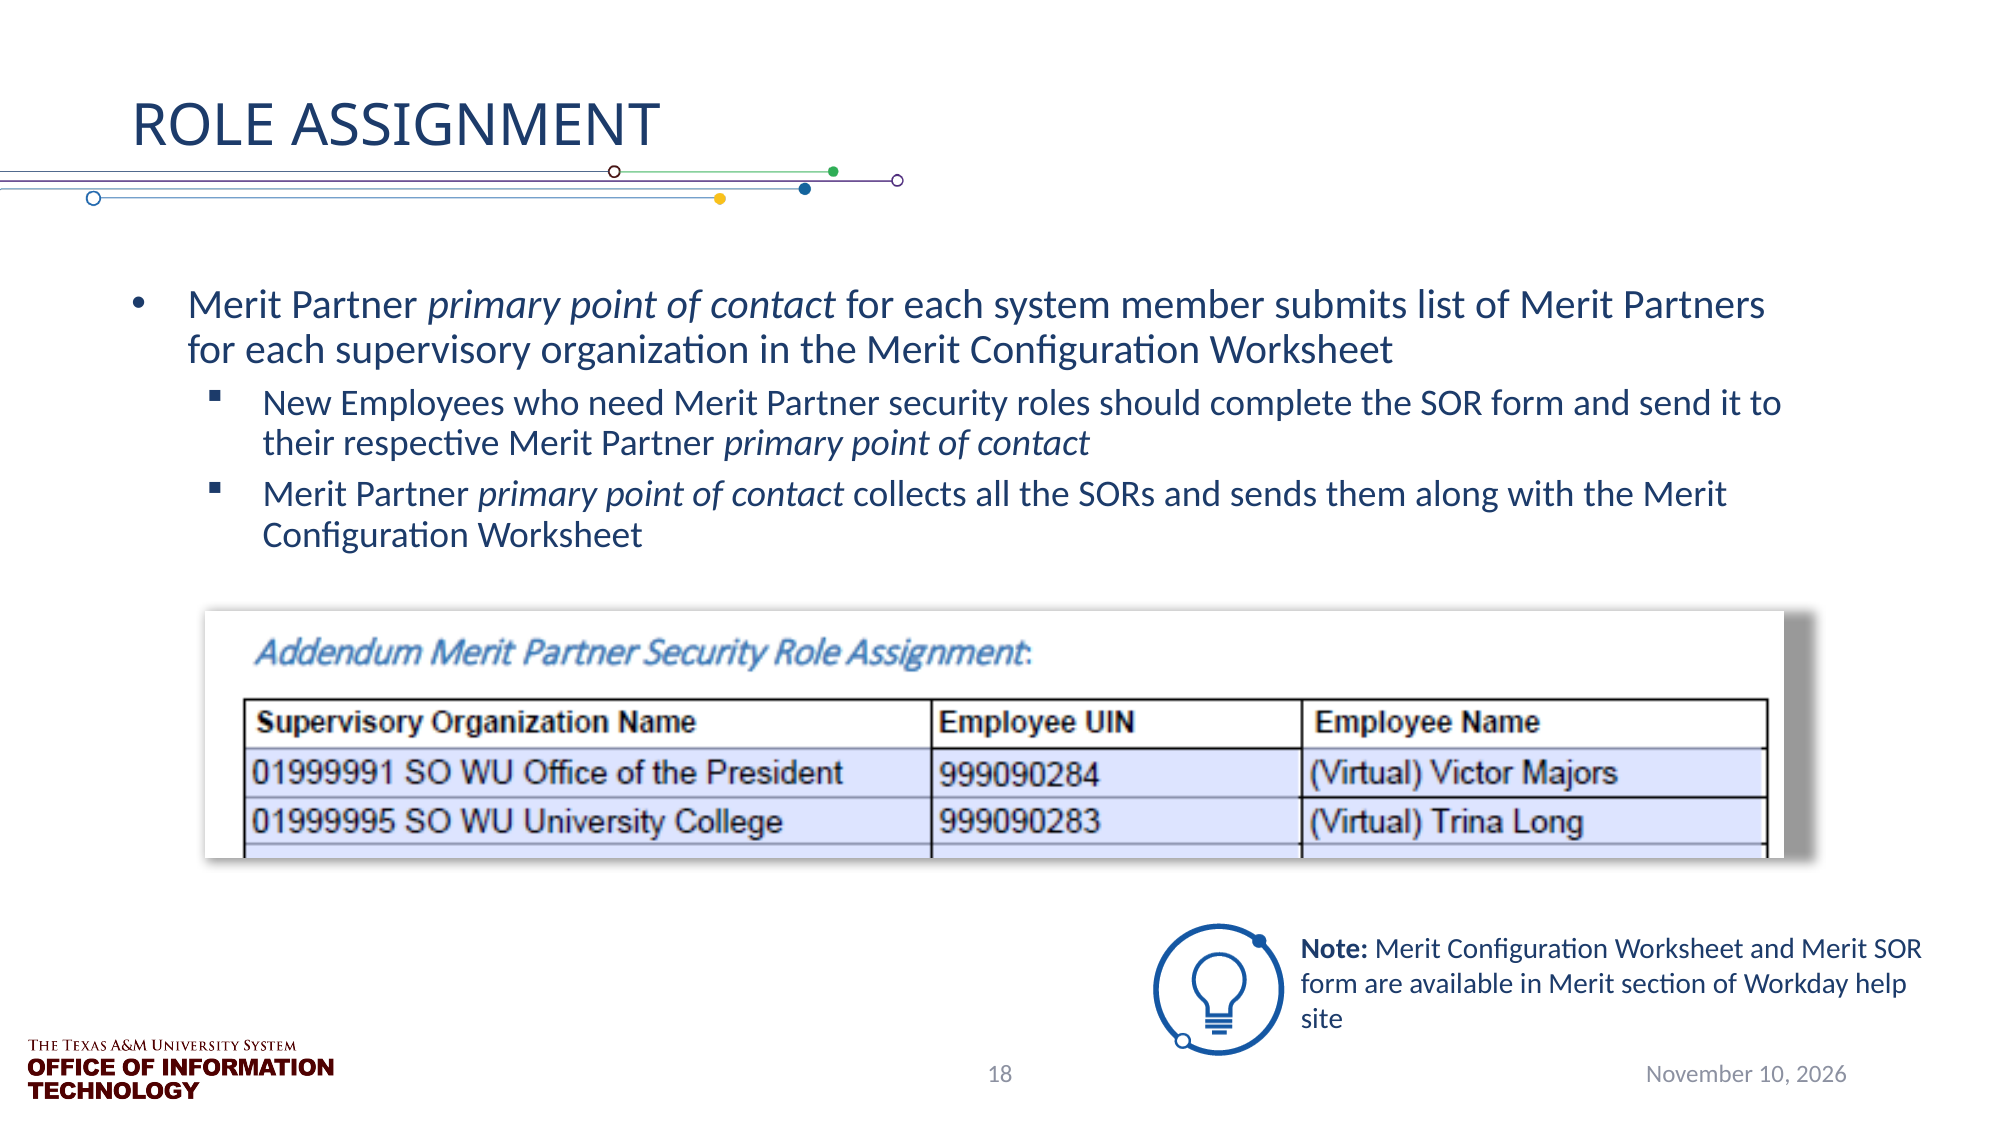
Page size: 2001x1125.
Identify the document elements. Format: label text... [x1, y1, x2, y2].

text_box Note: Merit Configuration Worksheet and Merit SOR form are available in Merit section of Workday help site [1287, 922, 1961, 1042]
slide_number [1412, 1042, 1863, 1103]
picture [1152, 922, 1287, 1057]
picture [25, 1030, 340, 1117]
picture [205, 611, 1784, 858]
list Merit Partner primary point of contact for each system member submits list of Merit Partners for each supervisory organization in the Merit Configuration Worksheet New Employees who need Merit Partner security roles should complete the SOR form and send it to their respective Merit Partner primary point of contact Merit Partner primary point of contact collects all the SORs and sends them along with the Merit Configuration Worksheet [131, 275, 1807, 598]
picture [0, 152, 1315, 211]
slide_number 18 [774, 1042, 1225, 1103]
title role assignment [131, 101, 1863, 166]
